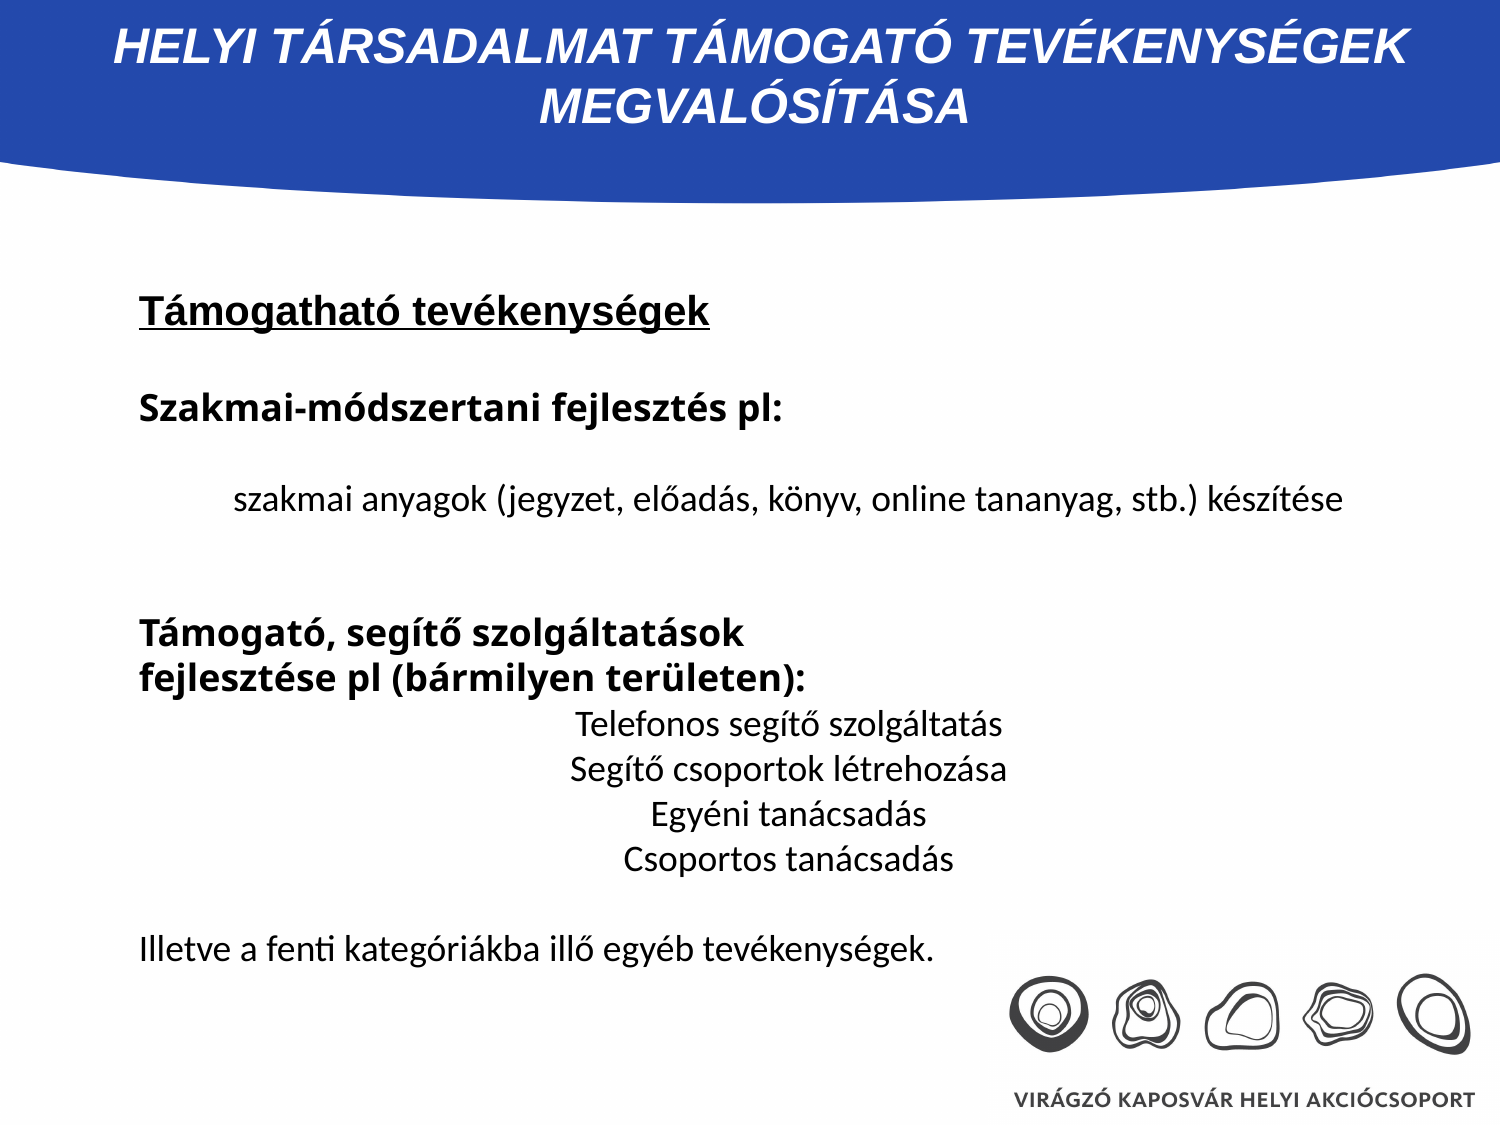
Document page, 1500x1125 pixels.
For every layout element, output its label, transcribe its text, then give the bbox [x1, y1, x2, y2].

title Helyi társadalmat támogató tevékenységek megvalósítása [76, 5, 1447, 158]
text_box Támogatható tevékenységek Szakmai-módszertani fejlesztés pl: szakmai anyagok (jegyzet, előadás, könyv, online tananyag, stb.) készítése Támogató, segítő szolgáltatások fejlesztése pl (bármilyen területen): Telefonos segítő szolgáltatás Segítő csoportok létrehozása Egyéni tanácsadás Csoportos tanácsadás Illetve a fenti kategóriákba illő egyéb tevékenységek. [123, 191, 1380, 1056]
picture [0, 0, 1500, 1125]
